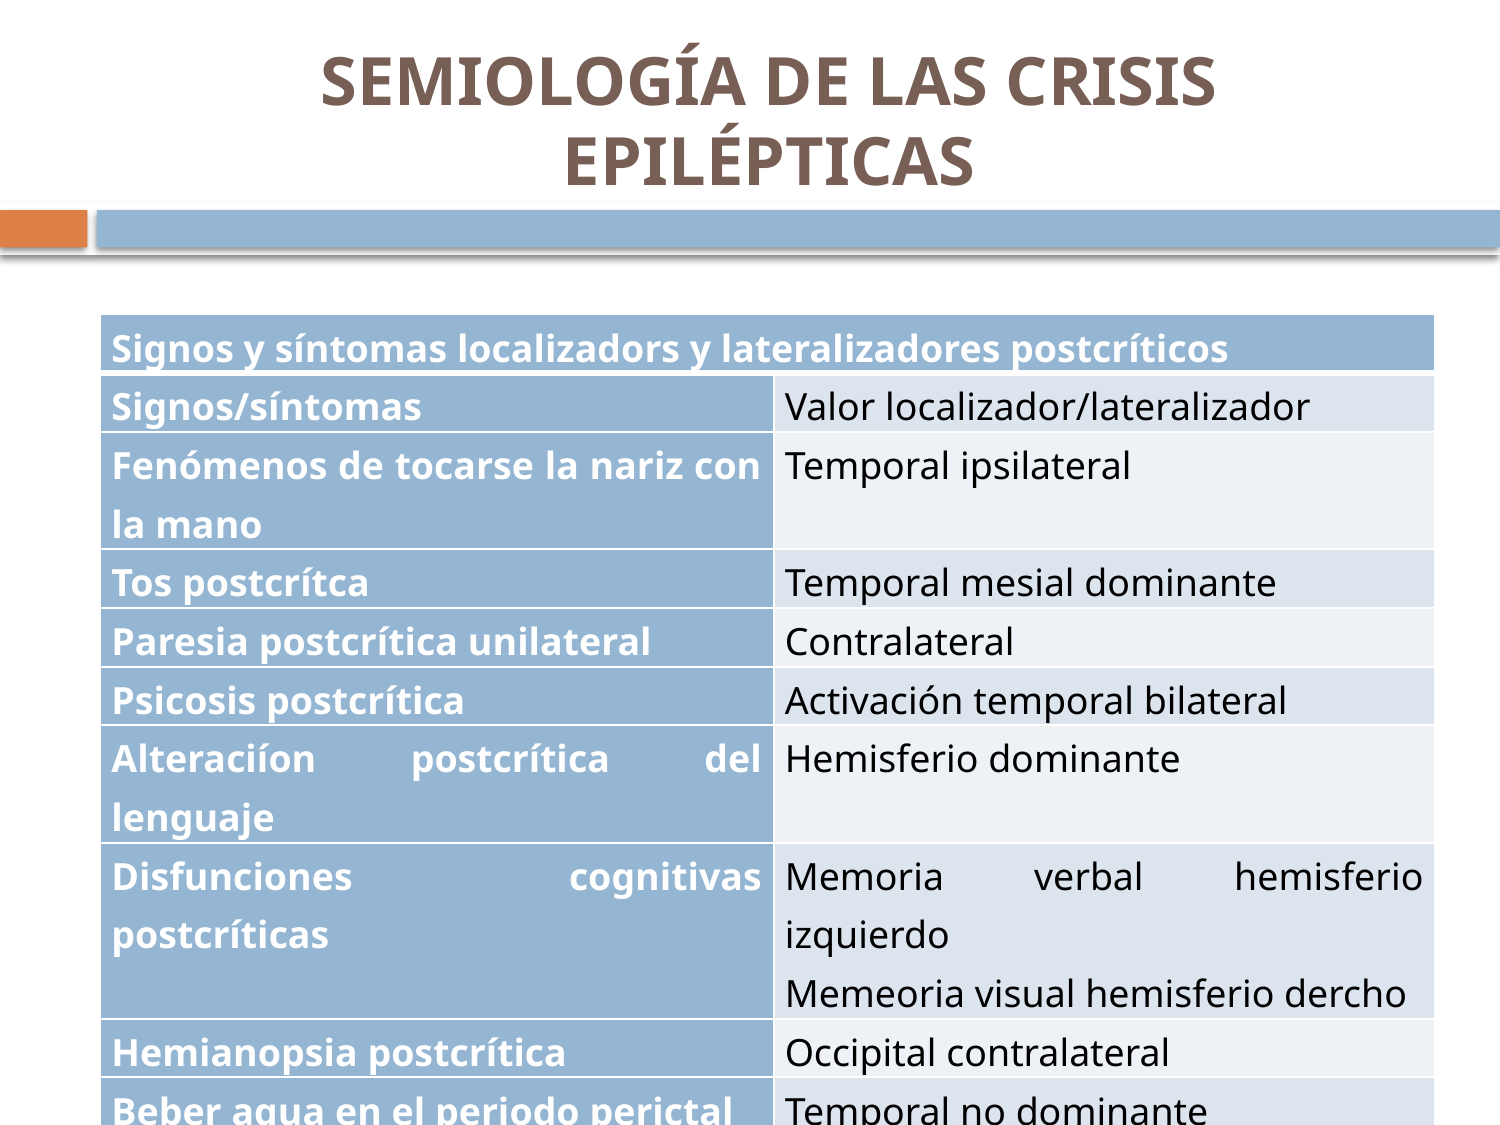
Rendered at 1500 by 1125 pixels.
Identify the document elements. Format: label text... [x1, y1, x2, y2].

table_cell Psicosis postcrítica [101, 668, 773, 724]
table_cell Paresia postcrítica unilateral [101, 609, 773, 666]
table_cell Disfunciones cognitivas postcríticas [101, 844, 773, 1018]
table_cell Temporal no dominante [775, 1078, 1434, 1125]
table_cell Hemisferio dominante [775, 726, 1434, 842]
table_cell Occipital contralateral [775, 1020, 1434, 1076]
table_header Signos y síntomas localizadors y lateralizadores postcríticos [101, 315, 1434, 370]
table_cell Memoria verbal hemisferio izquierdo Memeoria visual hemisferio dercho [775, 844, 1434, 1018]
table_cell Tos postcrítca [101, 550, 773, 607]
title SEMIOLOGÍA DE LAS CRISIS EPILÉPTICAS [100, 37, 1438, 200]
table_cell Hemianopsia postcrítica [101, 1020, 773, 1076]
table_cell Fenómenos de tocarse la nariz con la mano [101, 433, 773, 548]
table_cell Contralateral [775, 609, 1434, 666]
table_cell Signos/síntomas [101, 376, 773, 431]
table_cell Temporal ipsilateral [775, 433, 1434, 548]
table_cell Beber agua en el periodo perictal [101, 1078, 773, 1125]
table_cell Temporal mesial dominante [775, 550, 1434, 607]
table_cell Valor localizador/lateralizador [775, 376, 1434, 431]
table_cell Activación temporal bilateral [775, 668, 1434, 724]
table_cell Alteraciíon postcrítica del lenguaje [101, 726, 773, 842]
